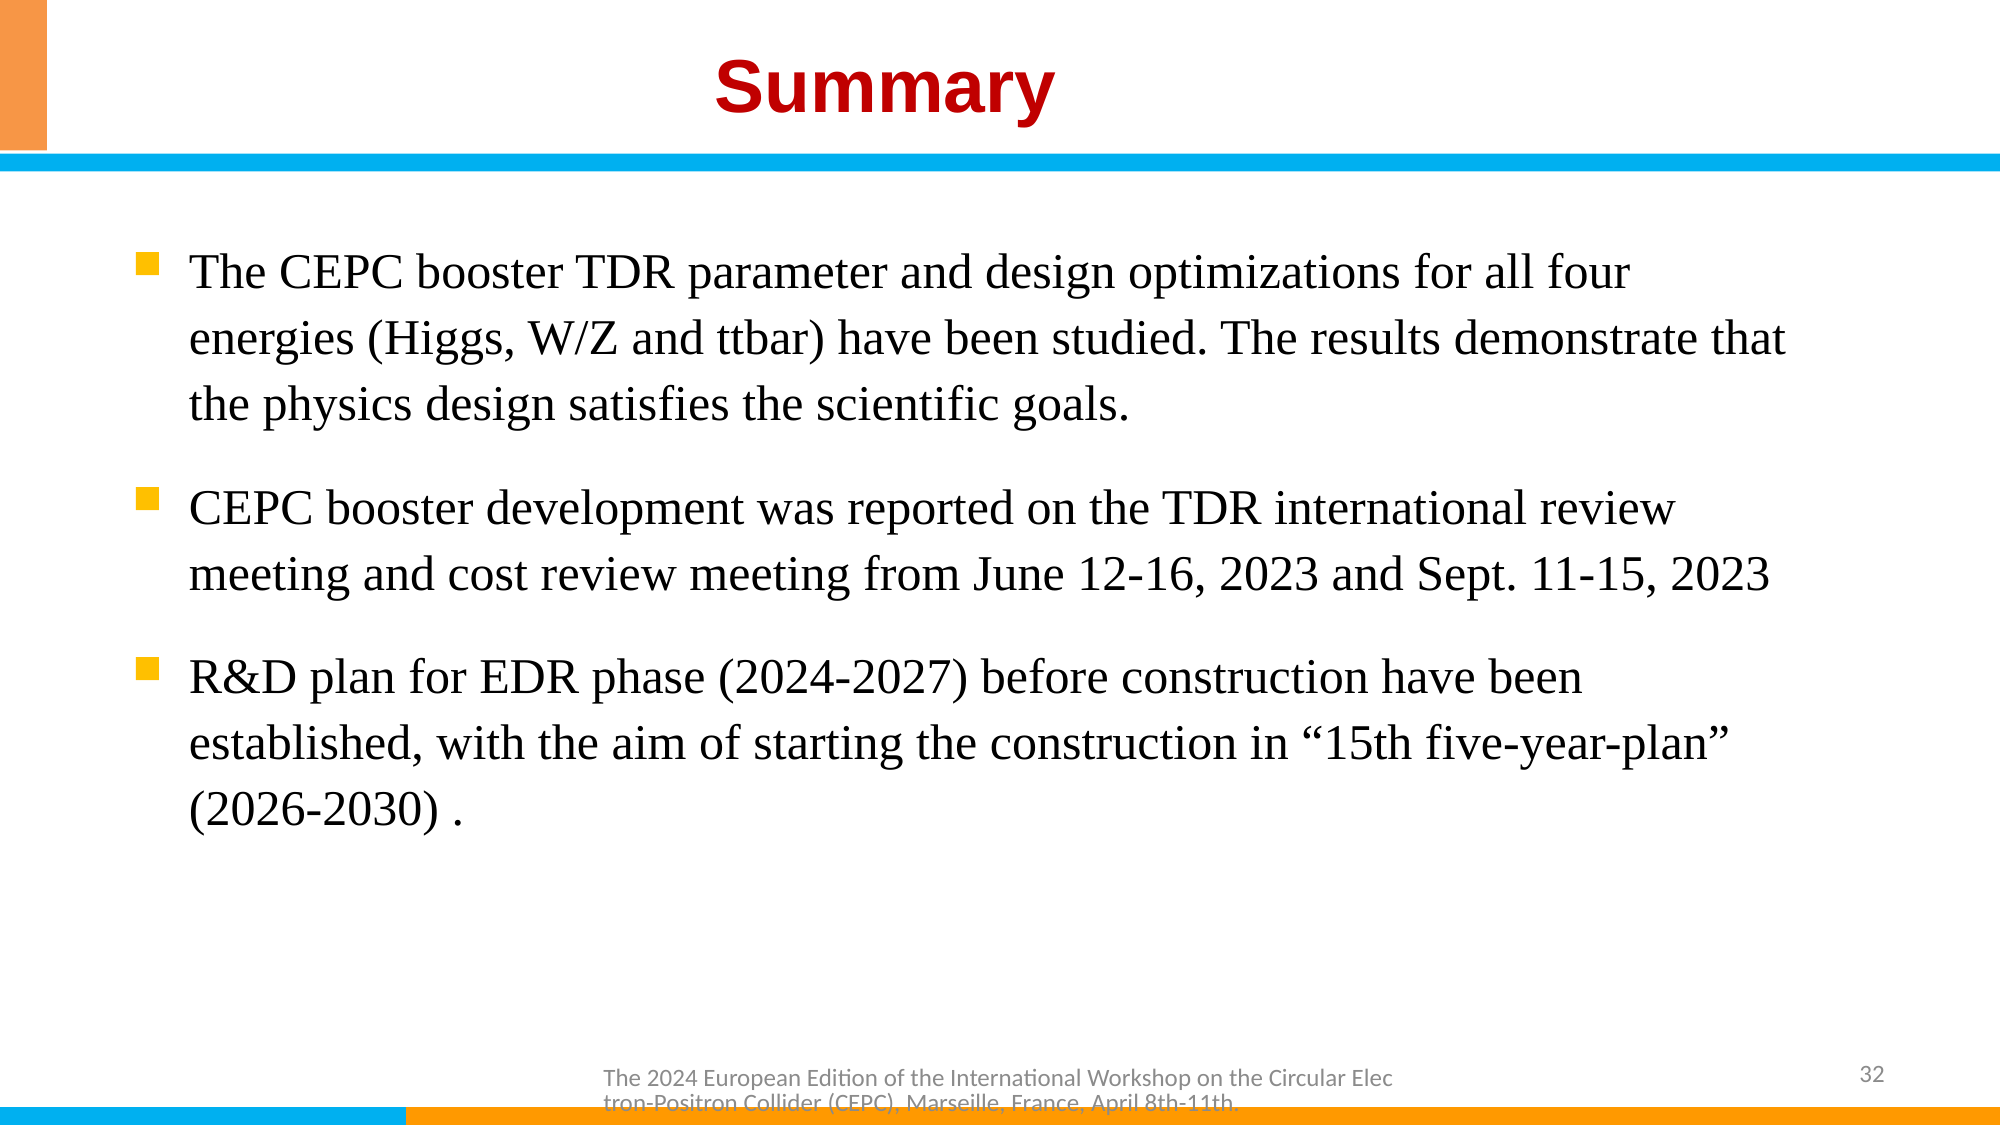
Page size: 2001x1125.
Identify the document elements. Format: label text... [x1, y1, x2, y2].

title Summary [109, 23, 1663, 143]
slide_number 32 [1433, 1042, 1900, 1103]
list The CEPC booster TDR parameter and design optimizations for all four energies (Higgs, W/Z and ttbar) have been studied. The results demonstrate that the physics design satisfies the scientific goals. CEPC booster development was reported on the TDR international review meeting and cost review meeting from June 12-16, 2023 and Sept. 11-15, 2023 R&D plan for EDR phase (2024-2027) before construction have been established, with the aim of starting the construction in “15th five-year-plan” (2026-2030) . [117, 225, 1822, 1020]
footer The 2024 European Edition of the International Workshop on the Circular Electron-Positron Collider (CEPC), Marseille, France, April 8th-11th. [588, 1047, 1416, 1106]
